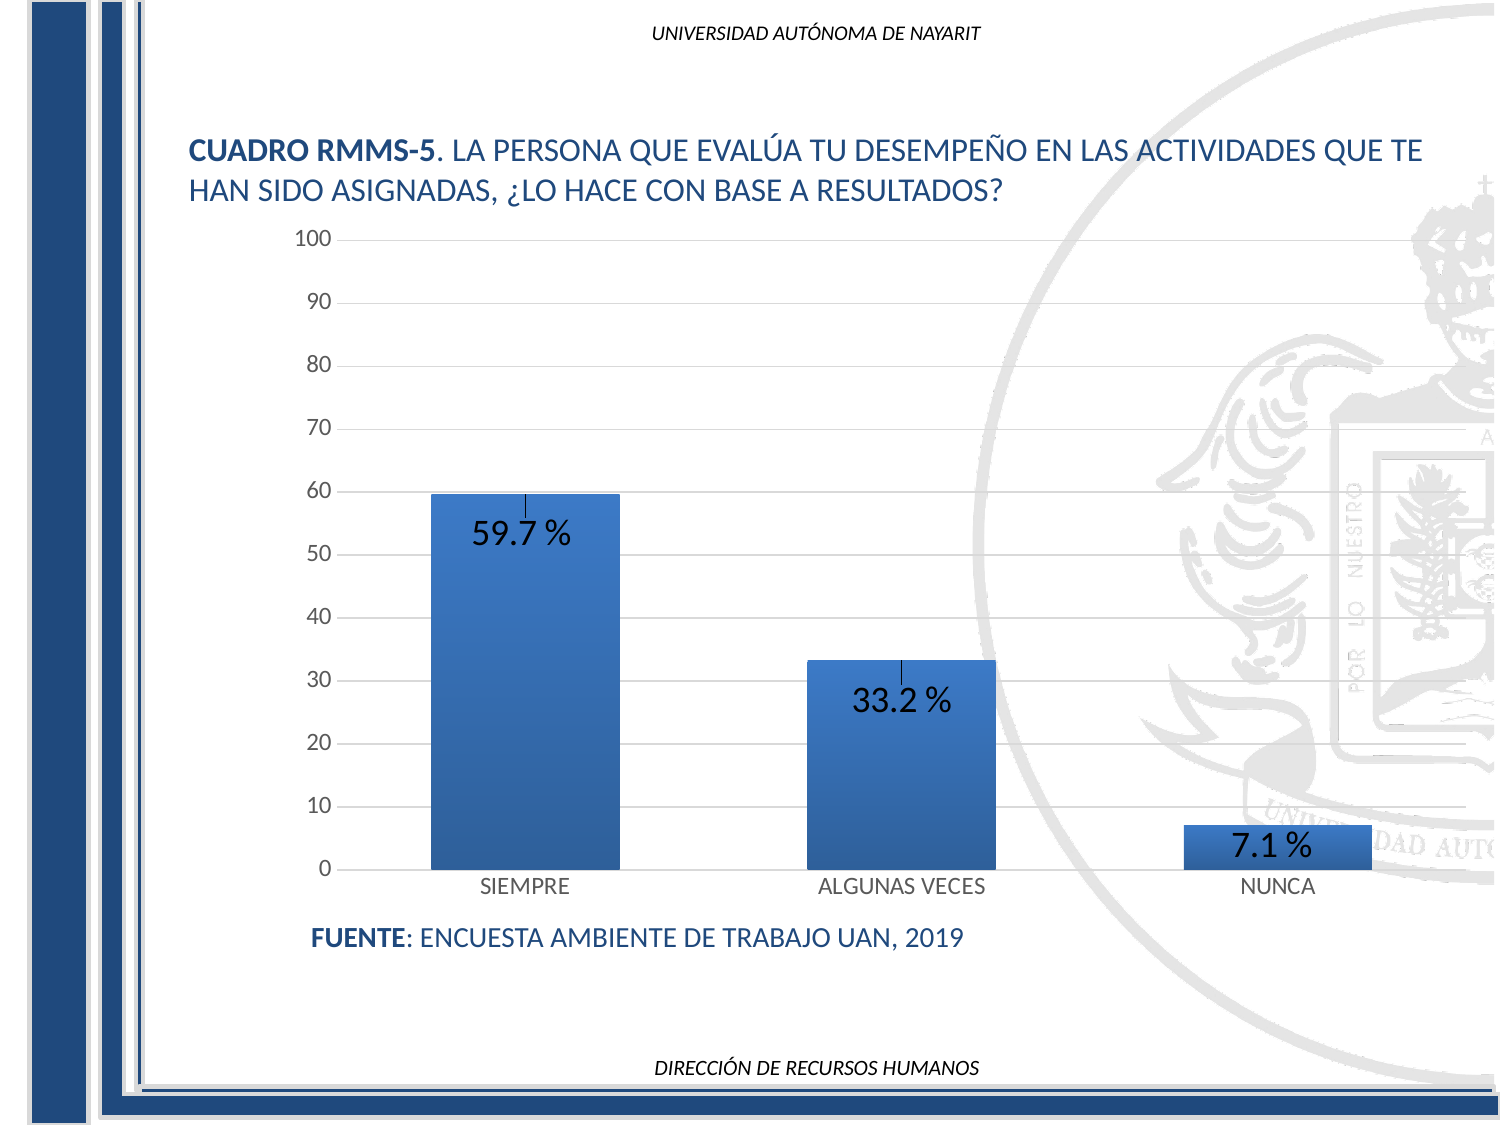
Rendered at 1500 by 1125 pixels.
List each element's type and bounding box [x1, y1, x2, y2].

text_box [29, 0, 1500, 1125]
chart [269, 213, 1491, 916]
